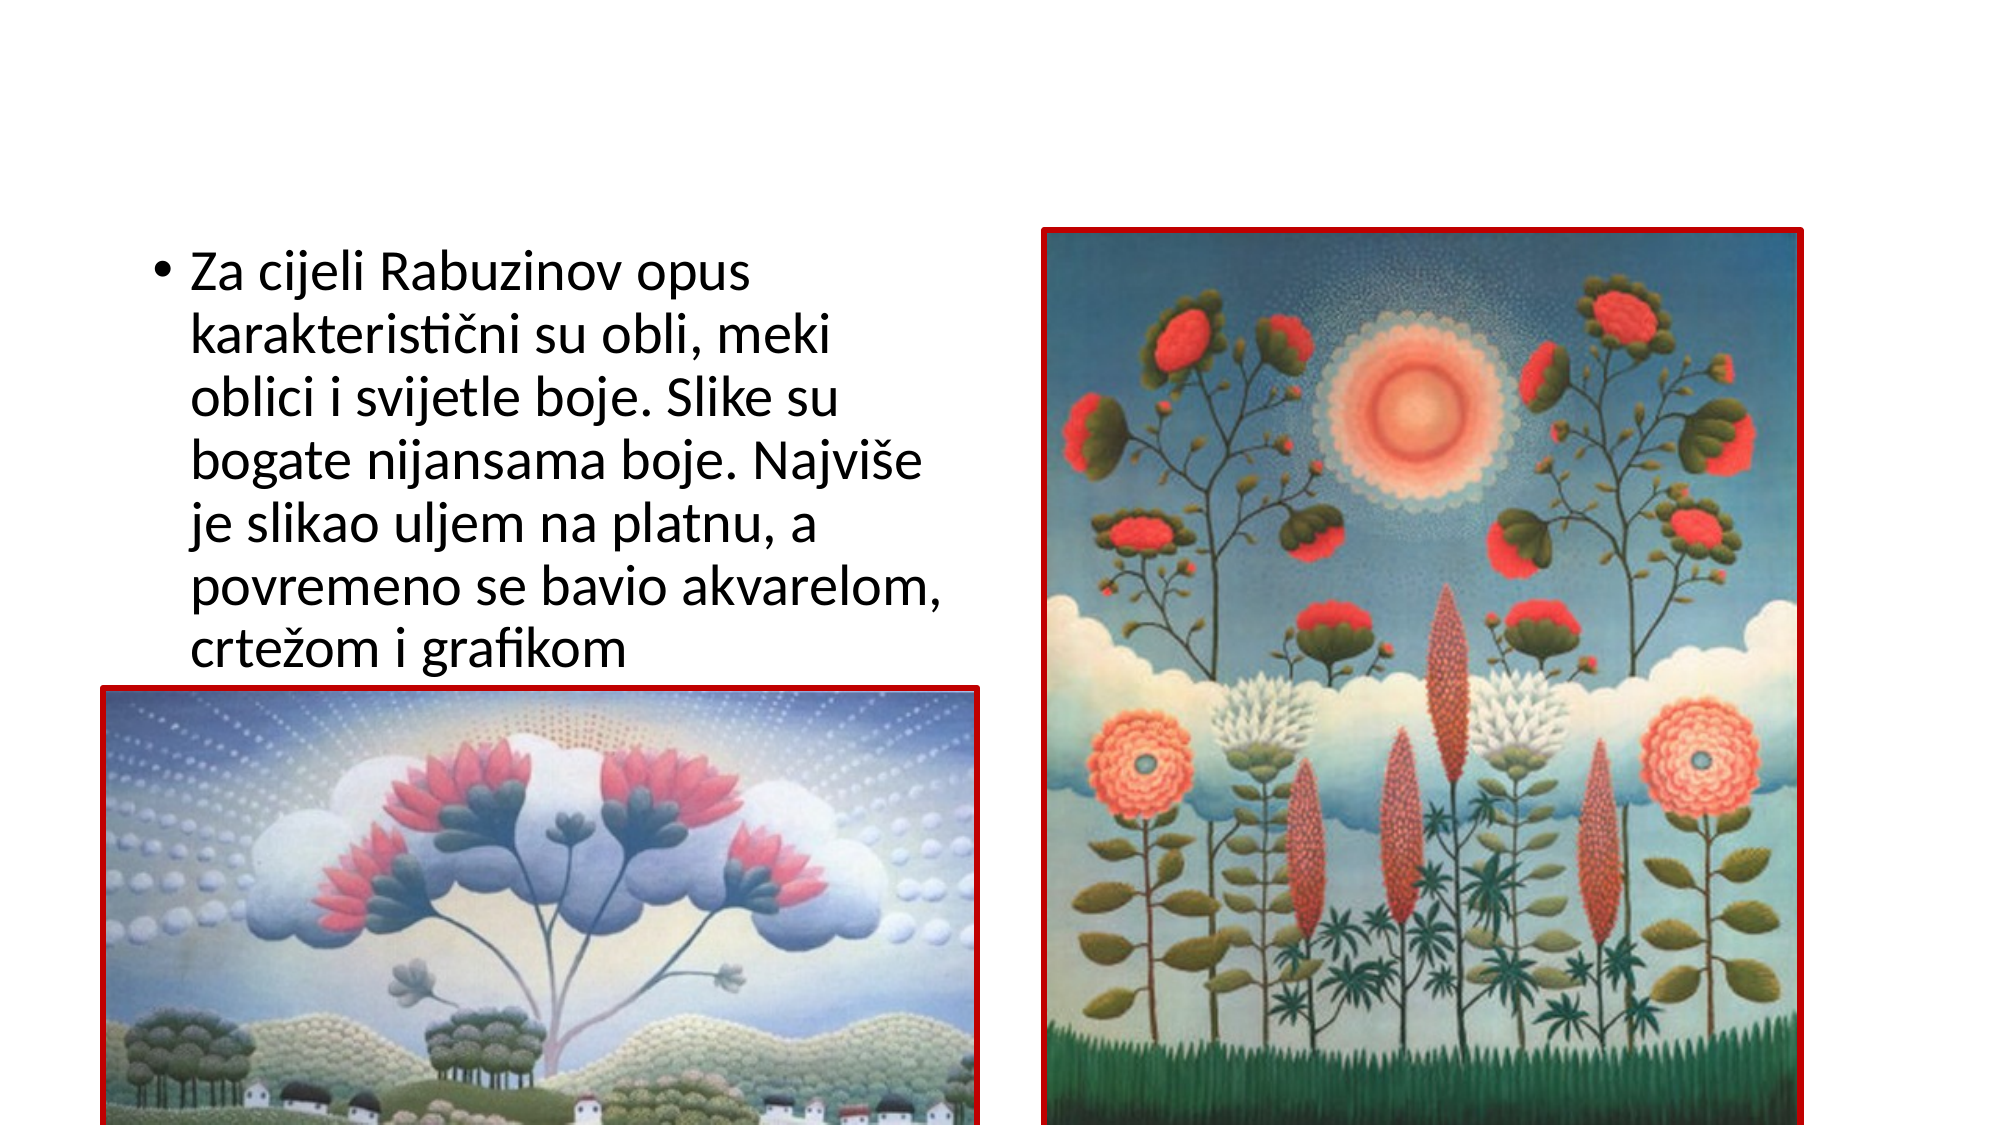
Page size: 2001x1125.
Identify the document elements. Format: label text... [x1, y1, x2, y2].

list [106, 690, 974, 1125]
list Za cijeli Rabuzinov opus karakteristični su obli, meki oblici i svijetle boje. Slike su bogate nijansama boje. Najviše je slikao uljem na platnu, a povremeno se bavio akvarelom, crtežom i grafikom [137, 233, 984, 1016]
picture [1047, 233, 1798, 1125]
